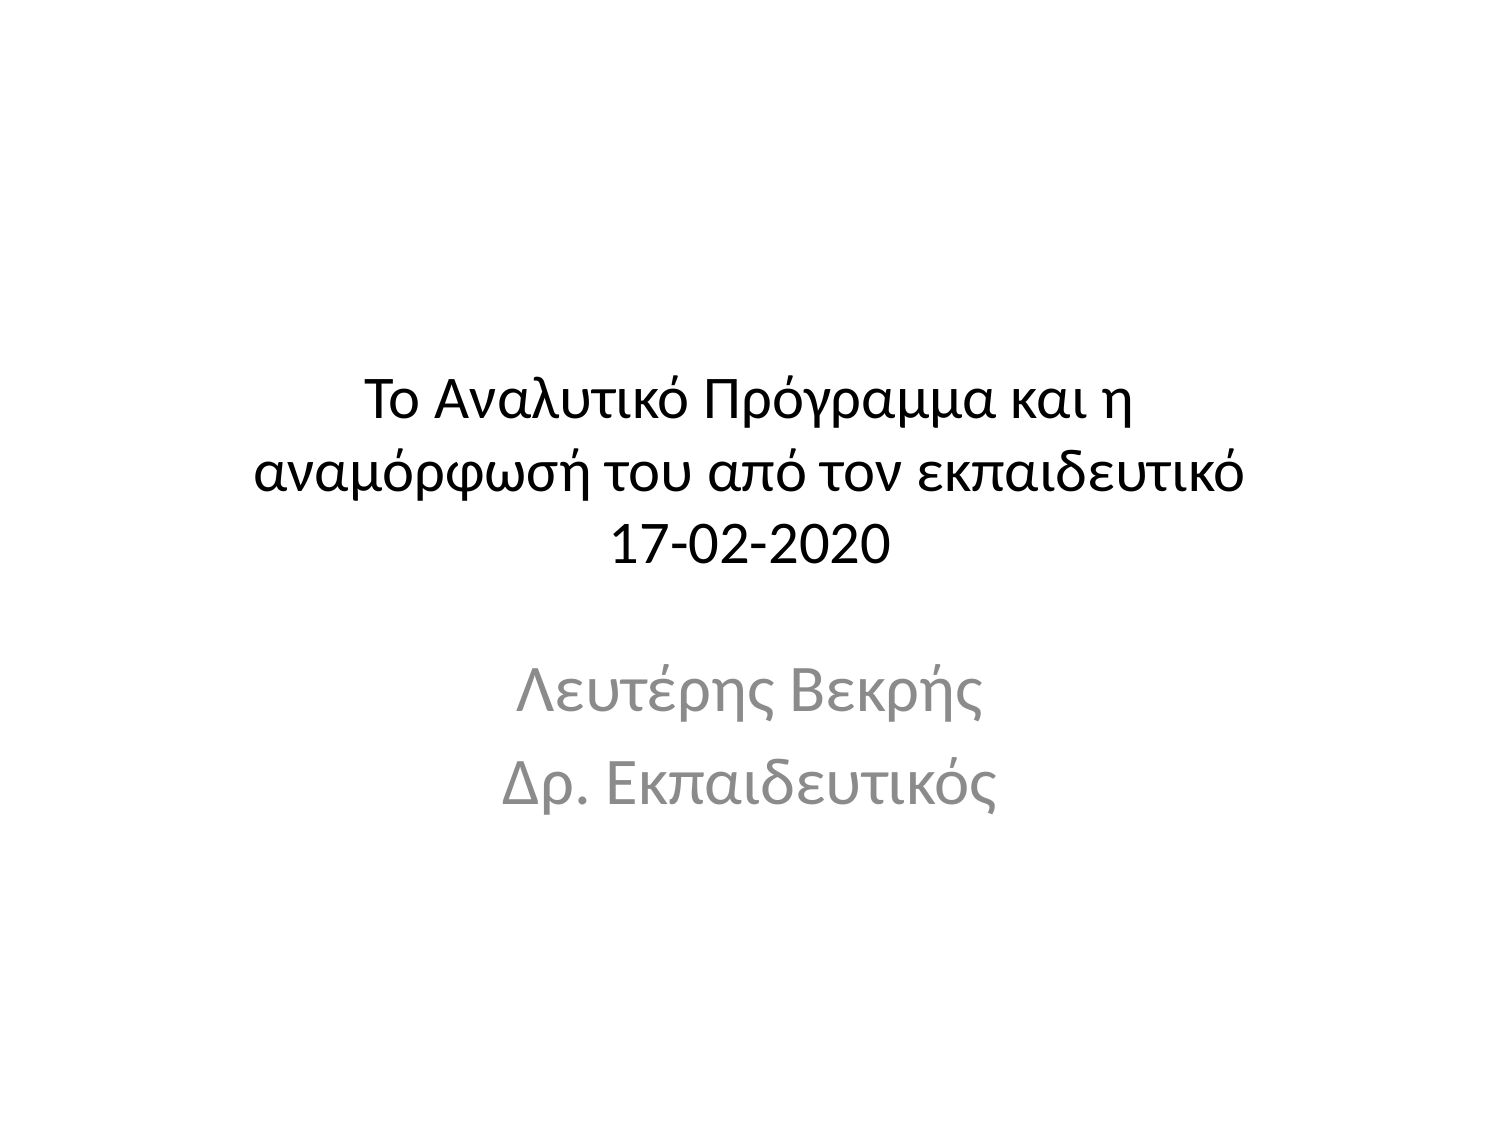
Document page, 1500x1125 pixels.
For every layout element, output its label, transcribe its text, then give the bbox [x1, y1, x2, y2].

title Το Αναλυτικό Πρόγραμμα και η αναμόρφωσή του από τον εκπαιδευτικό 17-02-2020 [112, 349, 1388, 657]
subtitle Λευτέρης Βεκρής Δρ. Εκπαιδευτικός [225, 637, 1275, 925]
